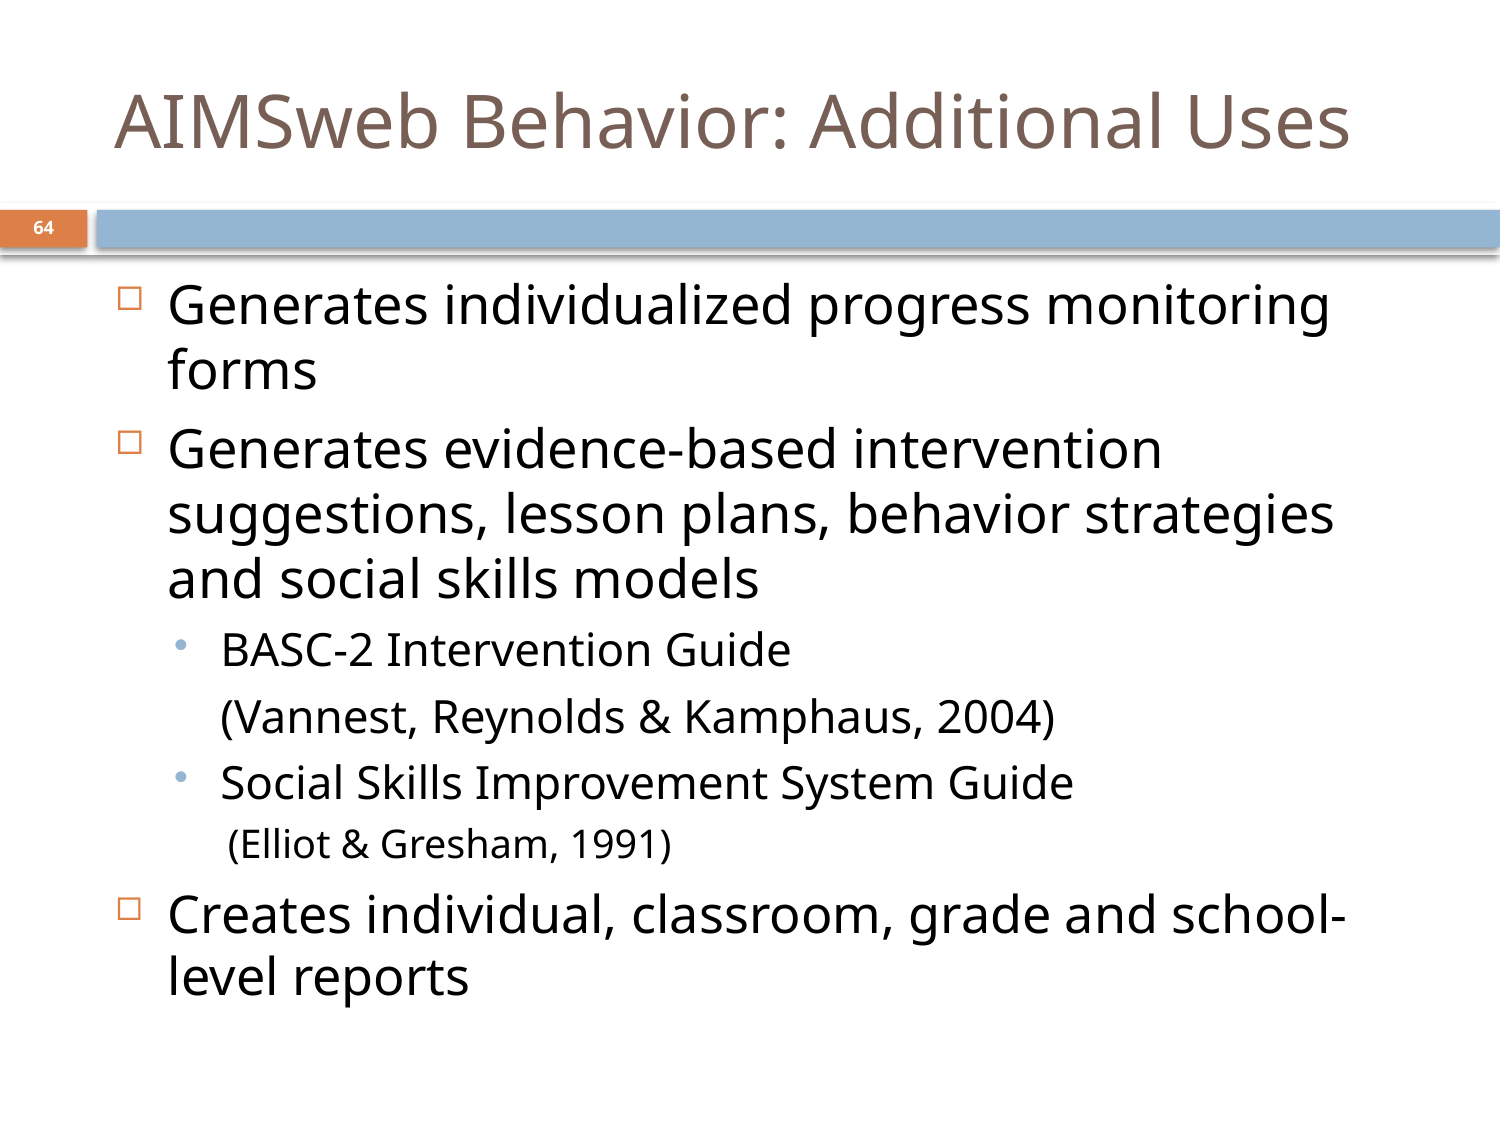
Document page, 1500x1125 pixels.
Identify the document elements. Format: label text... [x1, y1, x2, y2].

list Generates individualized progress monitoring forms Generates evidence-based intervention suggestions, lesson plans, behavior strategies and social skills models BASC-2 Intervention Guide (Vannest, Reynolds & Kamphaus, 2004) Social Skills Improvement System Guide (Elliot & Gresham, 1991) Creates individual, classroom, grade and school-level reports [100, 262, 1439, 1001]
title AIMSweb Behavior: Additional Uses [99, 37, 1476, 201]
slide_number 64 [0, 208, 88, 249]
